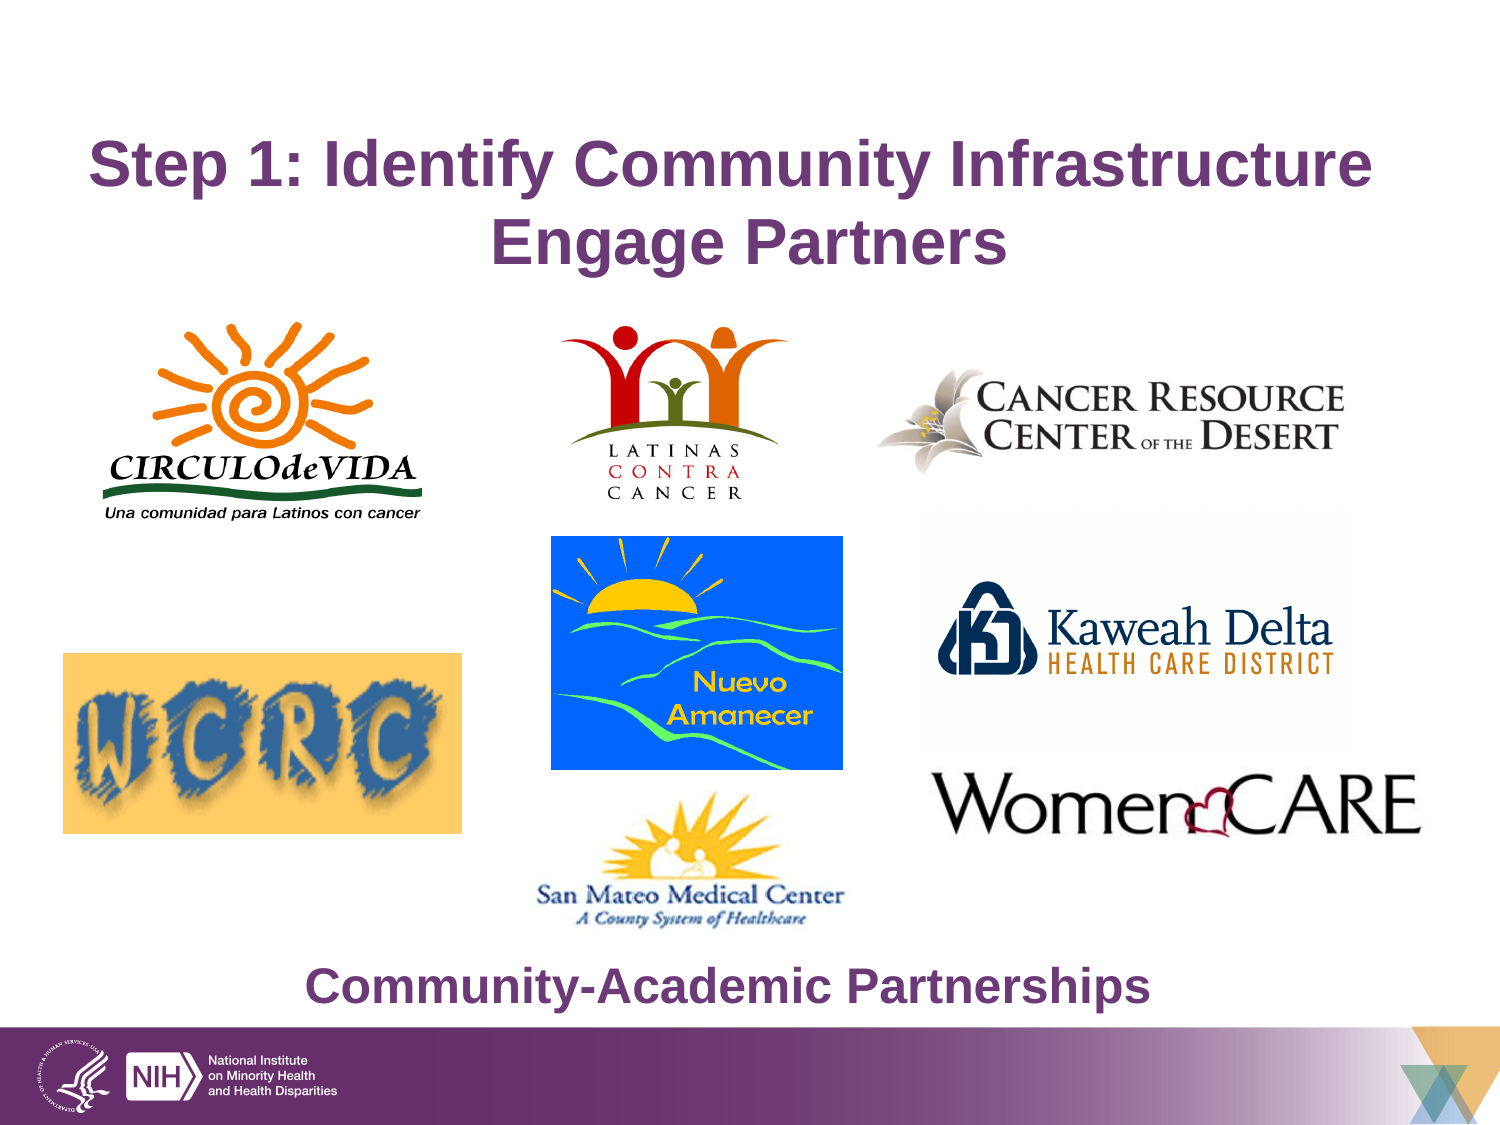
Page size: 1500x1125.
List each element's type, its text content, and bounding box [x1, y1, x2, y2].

picture [479, 535, 1433, 991]
picture [0, 1026, 1500, 1125]
text_box Community-Academic Partnerships [167, 946, 1289, 1021]
picture [916, 505, 1354, 753]
picture [102, 322, 423, 522]
picture [63, 653, 462, 834]
picture [869, 363, 1355, 481]
title Step 1: Identify Community Infrastructure Engage Partners [75, 44, 1425, 278]
picture [556, 296, 790, 517]
